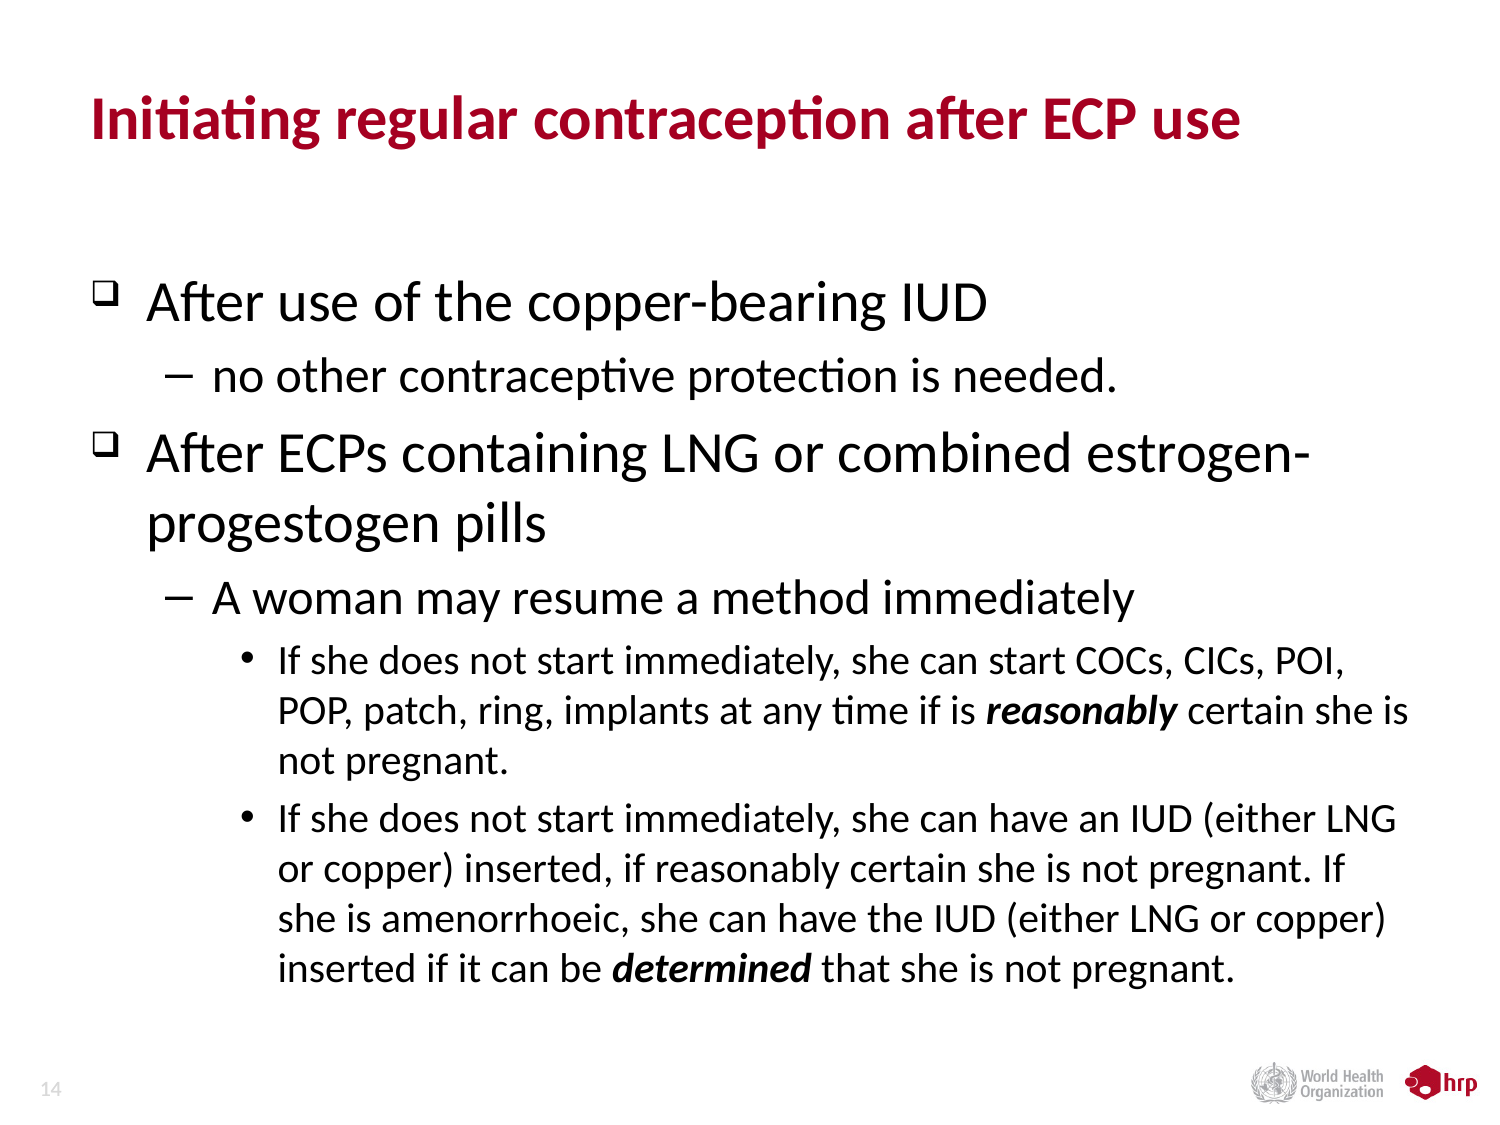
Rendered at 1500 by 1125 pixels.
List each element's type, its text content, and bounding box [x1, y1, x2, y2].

list After use of the copper-bearing IUD no other contraceptive protection is needed. After ECPs containing LNG or combined estrogen-progestogen pills A woman may resume a method immediately If she does not start immediately, she can start COCs, CICs, POI, POP, patch, ring, implants at any time if is reasonably certain she is not pregnant. If she does not start immediately, she can have an IUD (either LNG or copper) inserted, if reasonably certain she is not pregnant. If she is amenorrhoeic, she can have the IUD (either LNG or copper) inserted if it can be determined that she is not pregnant. [75, 255, 1425, 1005]
title Initiating regular contraception after ECP use [75, 45, 1425, 185]
picture [1399, 1059, 1483, 1106]
picture [1251, 1062, 1383, 1104]
